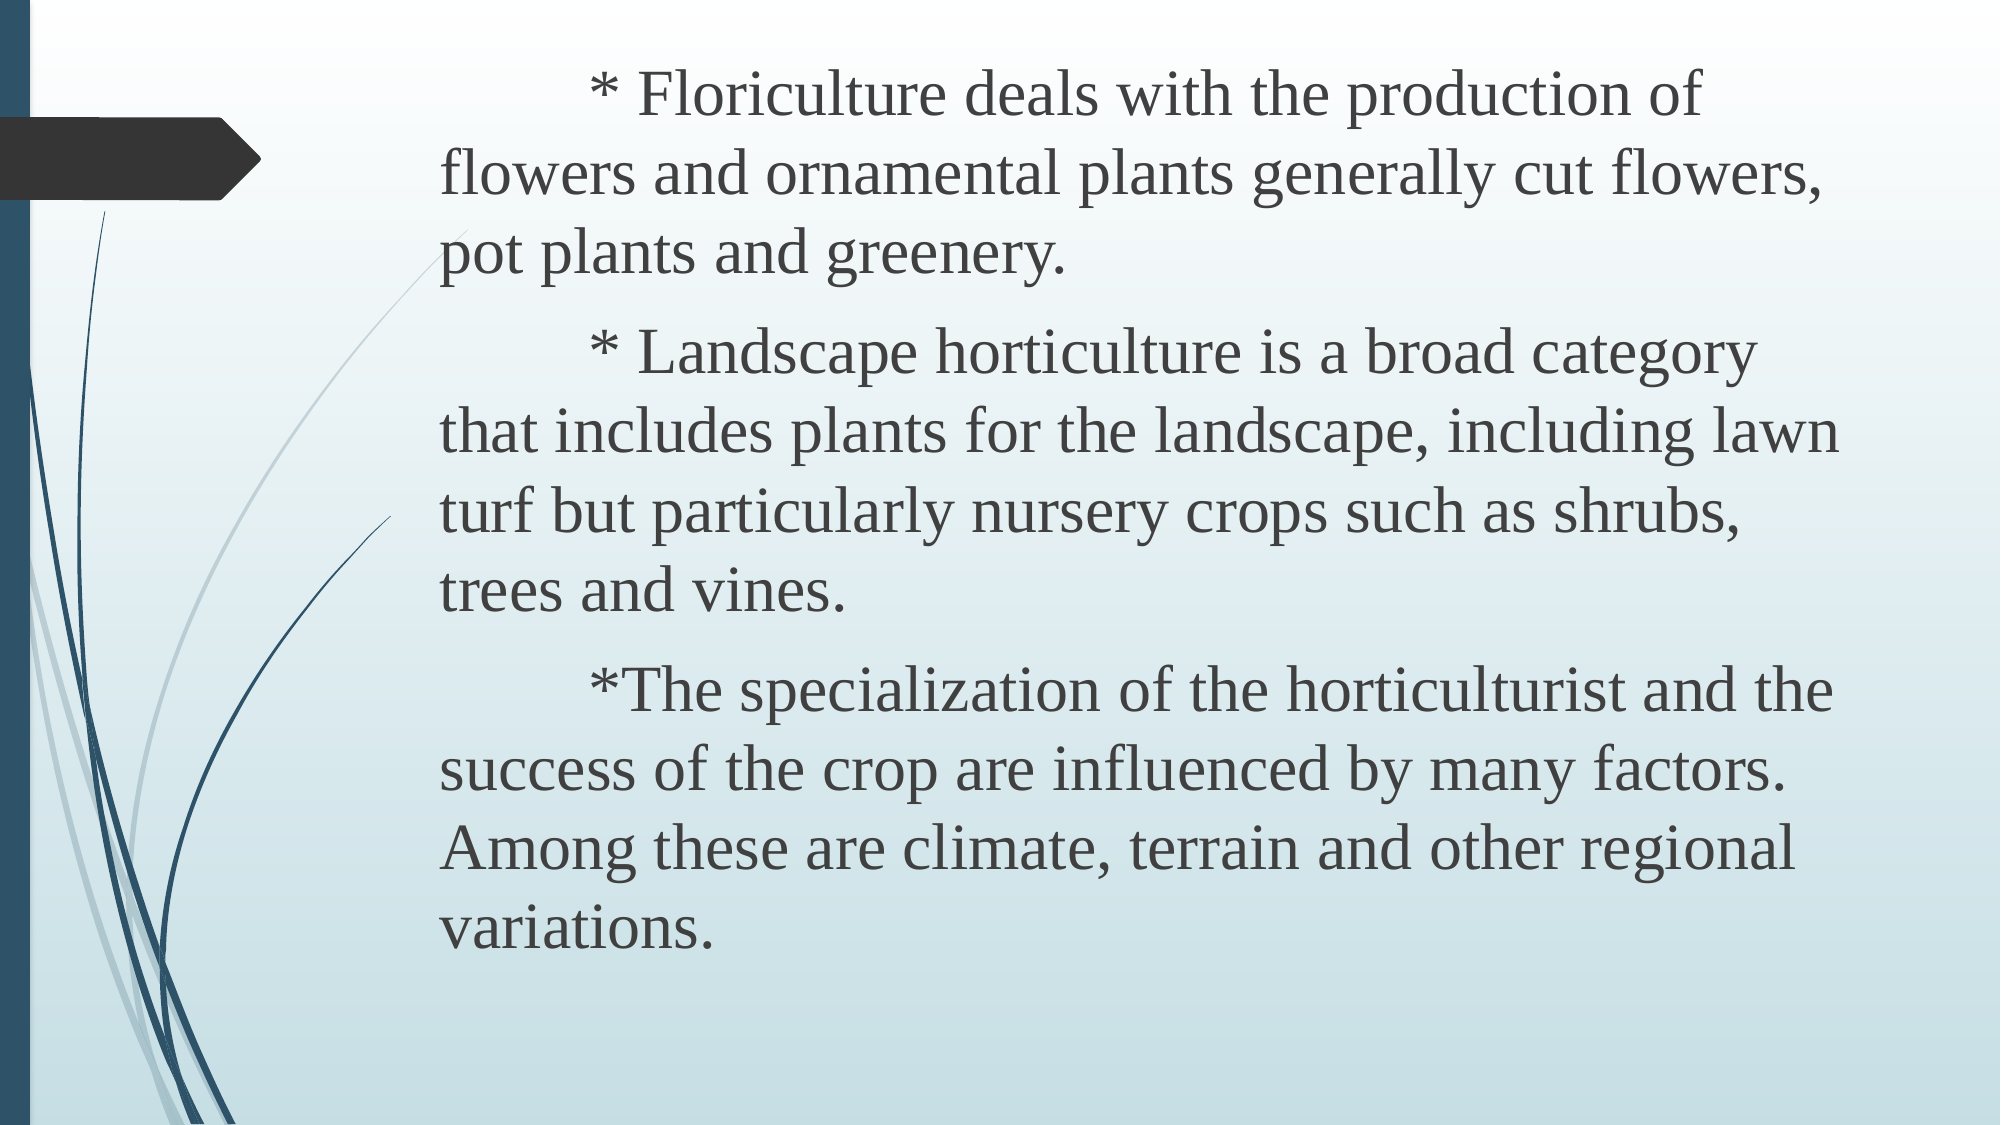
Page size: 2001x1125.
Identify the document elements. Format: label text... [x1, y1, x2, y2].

list * Floriculture deals with the production of flowers and ornamental plants generally cut flowers, pot plants and greenery. * Landscape horticulture is a broad category that includes plants for the landscape, including lawn turf but particularly nursery crops such as shrubs, trees and vines. *The specialization of the horticulturist and the success of the crop are influenced by many factors. Among these are climate, terrain and other regional variations. [424, 41, 1888, 970]
